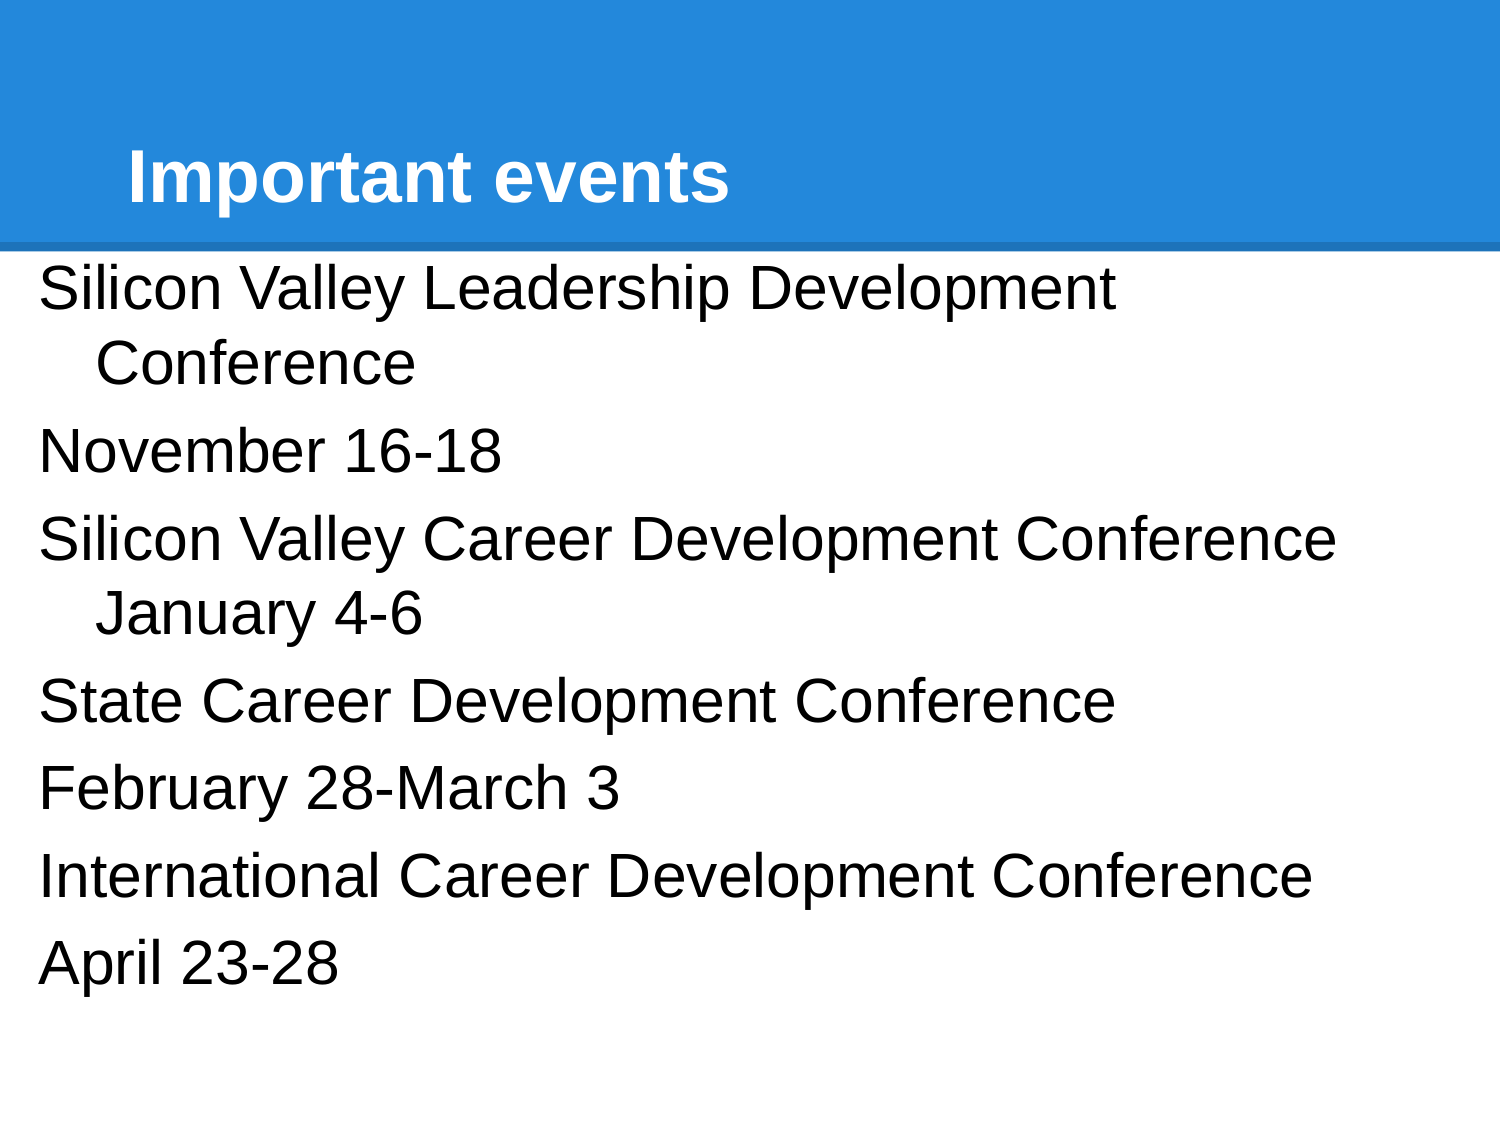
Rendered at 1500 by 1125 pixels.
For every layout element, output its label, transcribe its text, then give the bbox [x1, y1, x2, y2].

list Silicon Valley Leadership Development Conference November 16-18 Silicon Valley Career Development Conference January 4-6 State Career Development Conference February 28-March 3 International Career Development Conference April 23-28 [23, 232, 1453, 1013]
title Important events [75, 14, 1425, 232]
